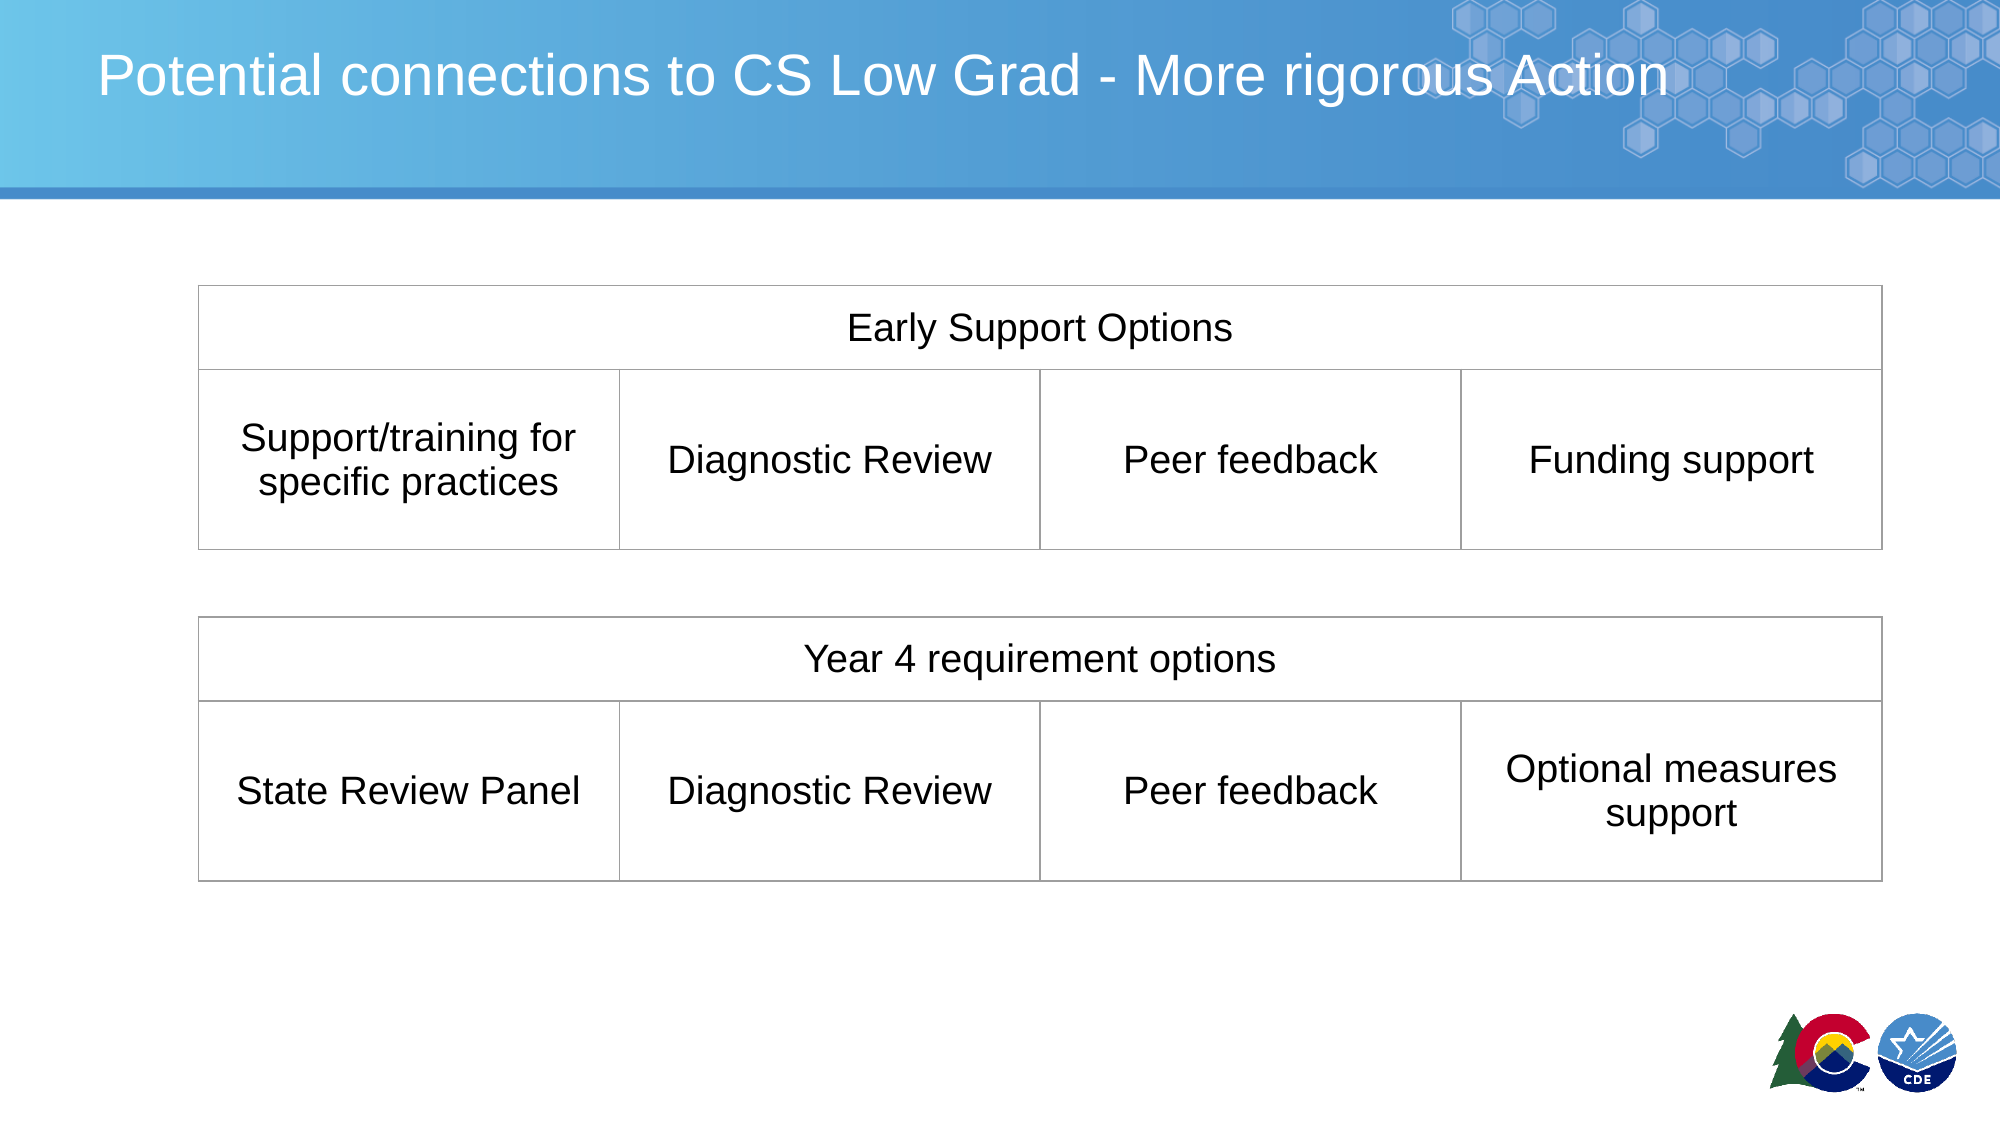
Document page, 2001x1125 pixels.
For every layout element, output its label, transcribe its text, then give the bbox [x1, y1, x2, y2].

table_header Early Support Options [199, 286, 1881, 369]
table_cell Diagnostic Review [620, 702, 1039, 880]
picture [0, 0, 2000, 200]
table_cell Peer feedback [1041, 370, 1460, 549]
table_cell Support/training for specific practices [199, 370, 619, 549]
title Potential connections to CS Low Grad - More rigorous Action [97, 44, 1862, 242]
table_cell Optional measures support [1462, 702, 1881, 880]
table_header Year 4 requirement options [199, 618, 1881, 700]
table_cell Funding support [1462, 370, 1881, 549]
table_cell Diagnostic Review [620, 370, 1039, 549]
table_cell State Review Panel [199, 702, 619, 880]
table_cell Peer feedback [1041, 702, 1460, 880]
picture [1768, 1012, 1957, 1093]
